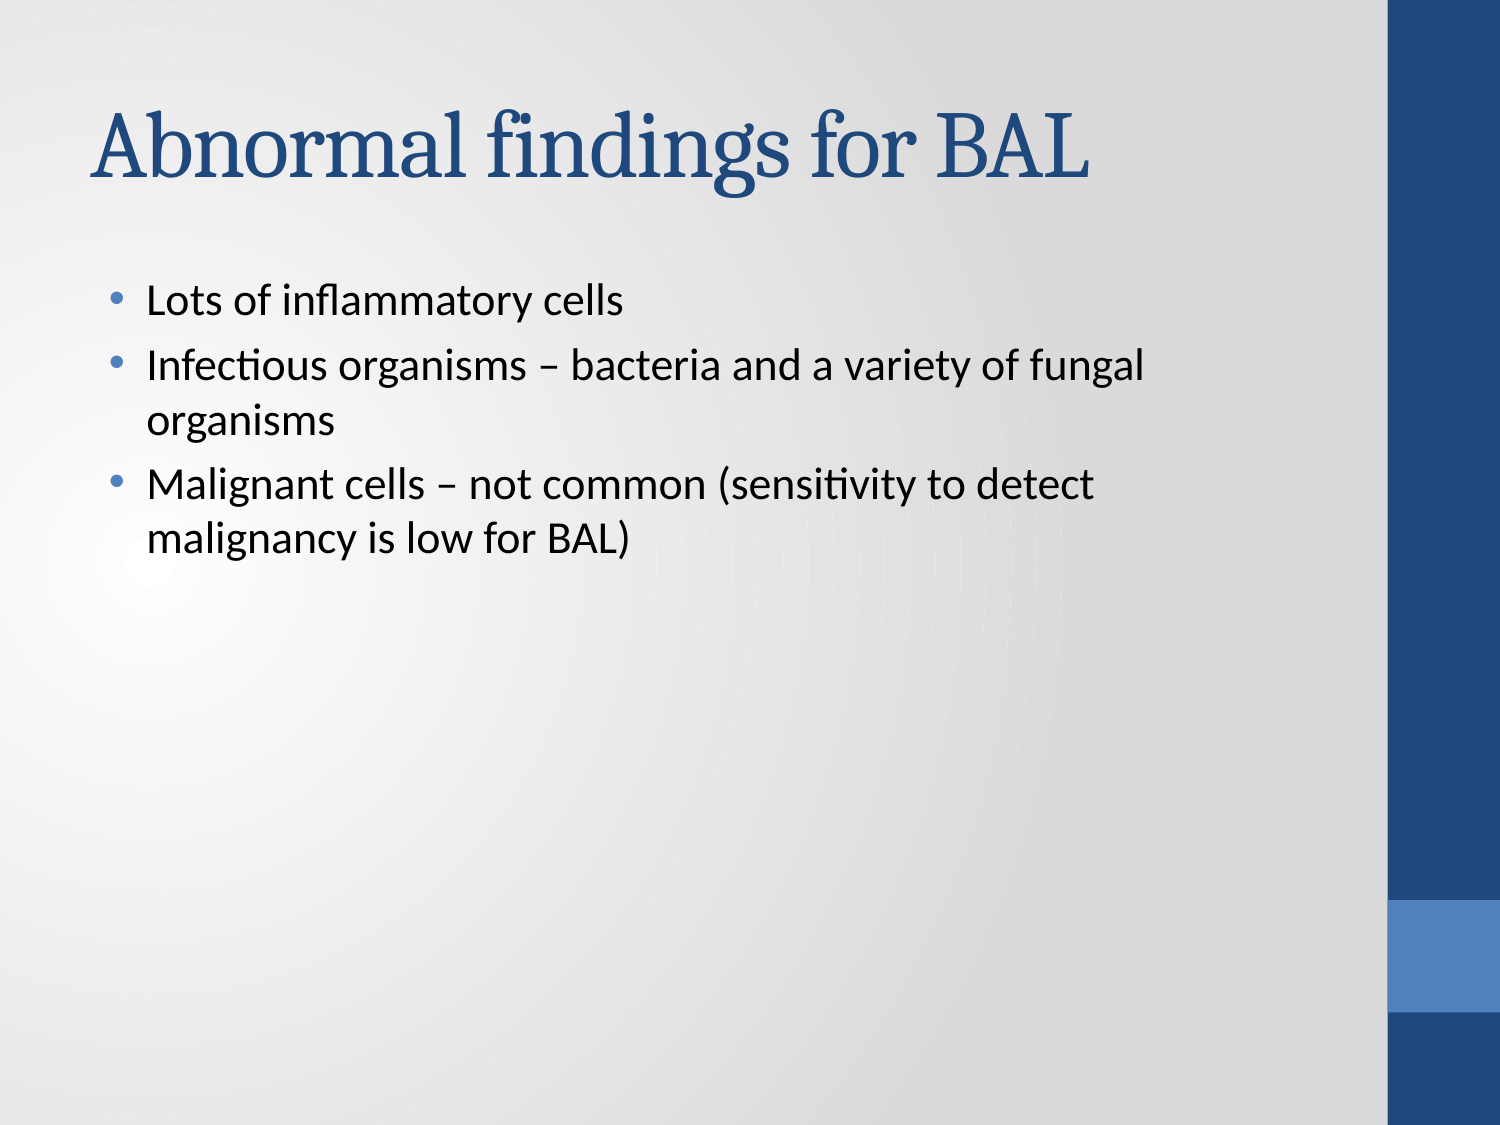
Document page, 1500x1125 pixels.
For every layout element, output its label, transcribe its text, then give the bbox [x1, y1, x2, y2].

title Abnormal findings for BAL [75, 45, 1325, 233]
list Lots of inflammatory cells Infectious organisms – bacteria and a variety of fungal organisms Malignant cells – not common (sensitivity to detect malignancy is low for BAL) [75, 262, 1325, 1050]
